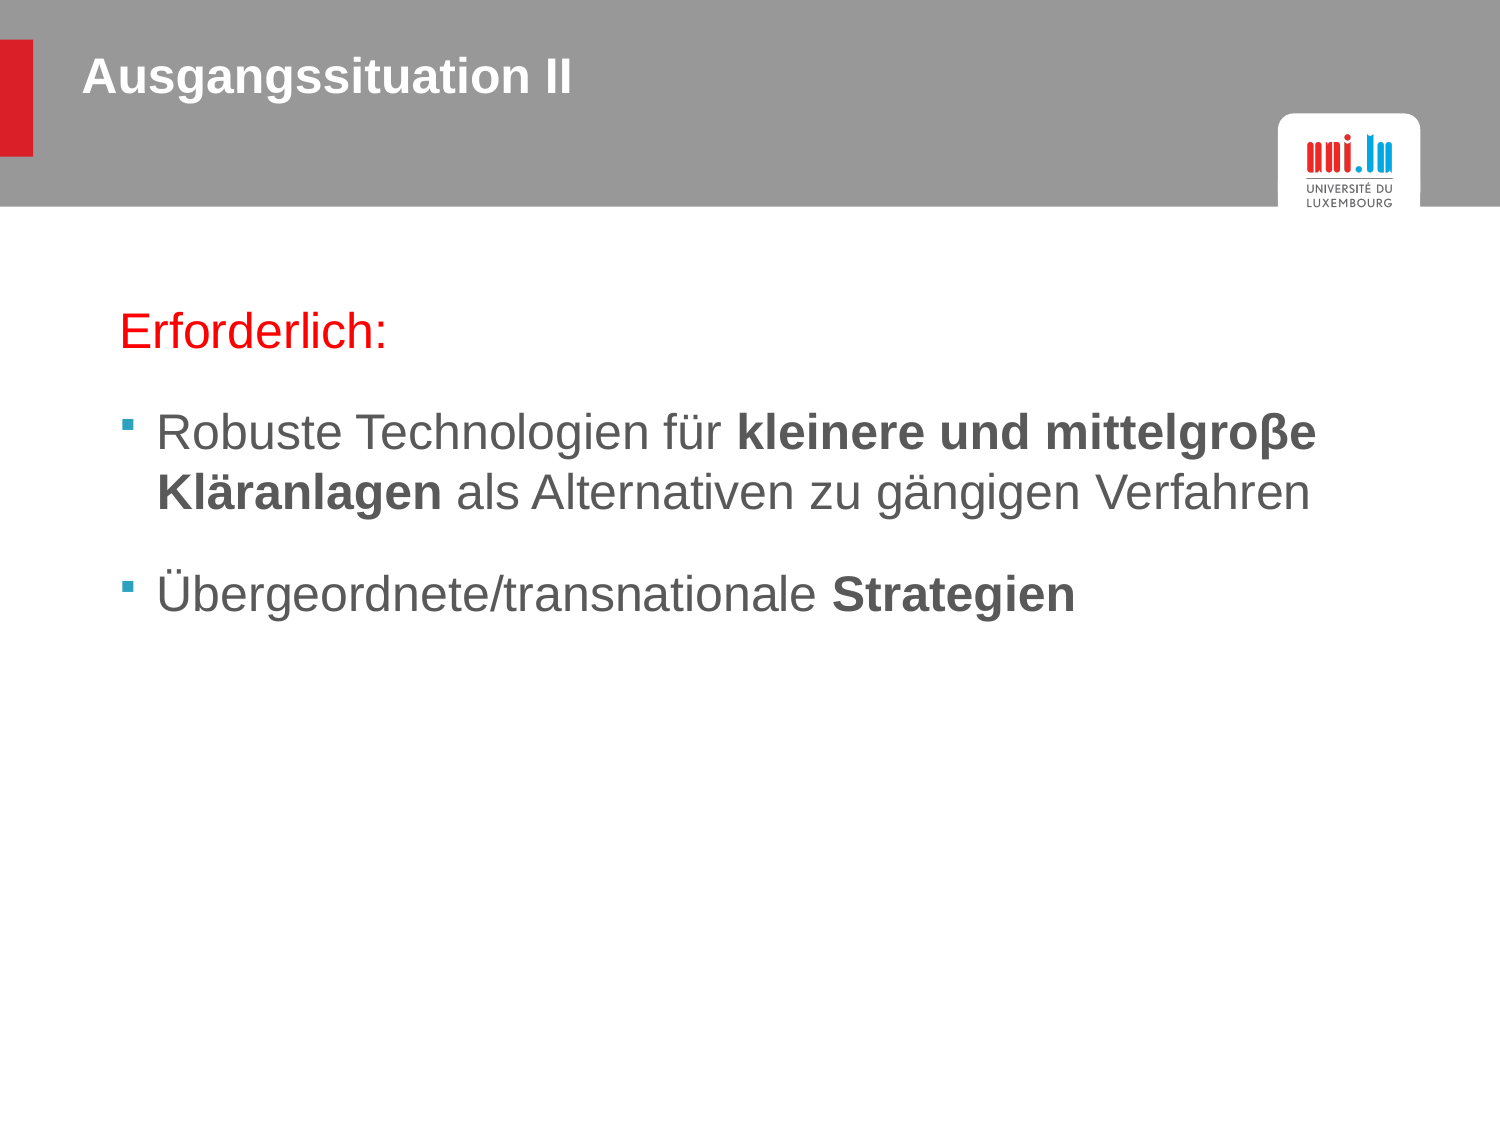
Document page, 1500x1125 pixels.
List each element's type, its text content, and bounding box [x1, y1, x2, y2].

text_box Erforderlich: Robuste Technologien für kleinere und mittelgroβe Kläranlagen als Alternativen zu gängigen Verfahren Übergeordnete/transnationale Strategien [104, 290, 1393, 957]
title Ausgangssituation II [81, 43, 1204, 156]
